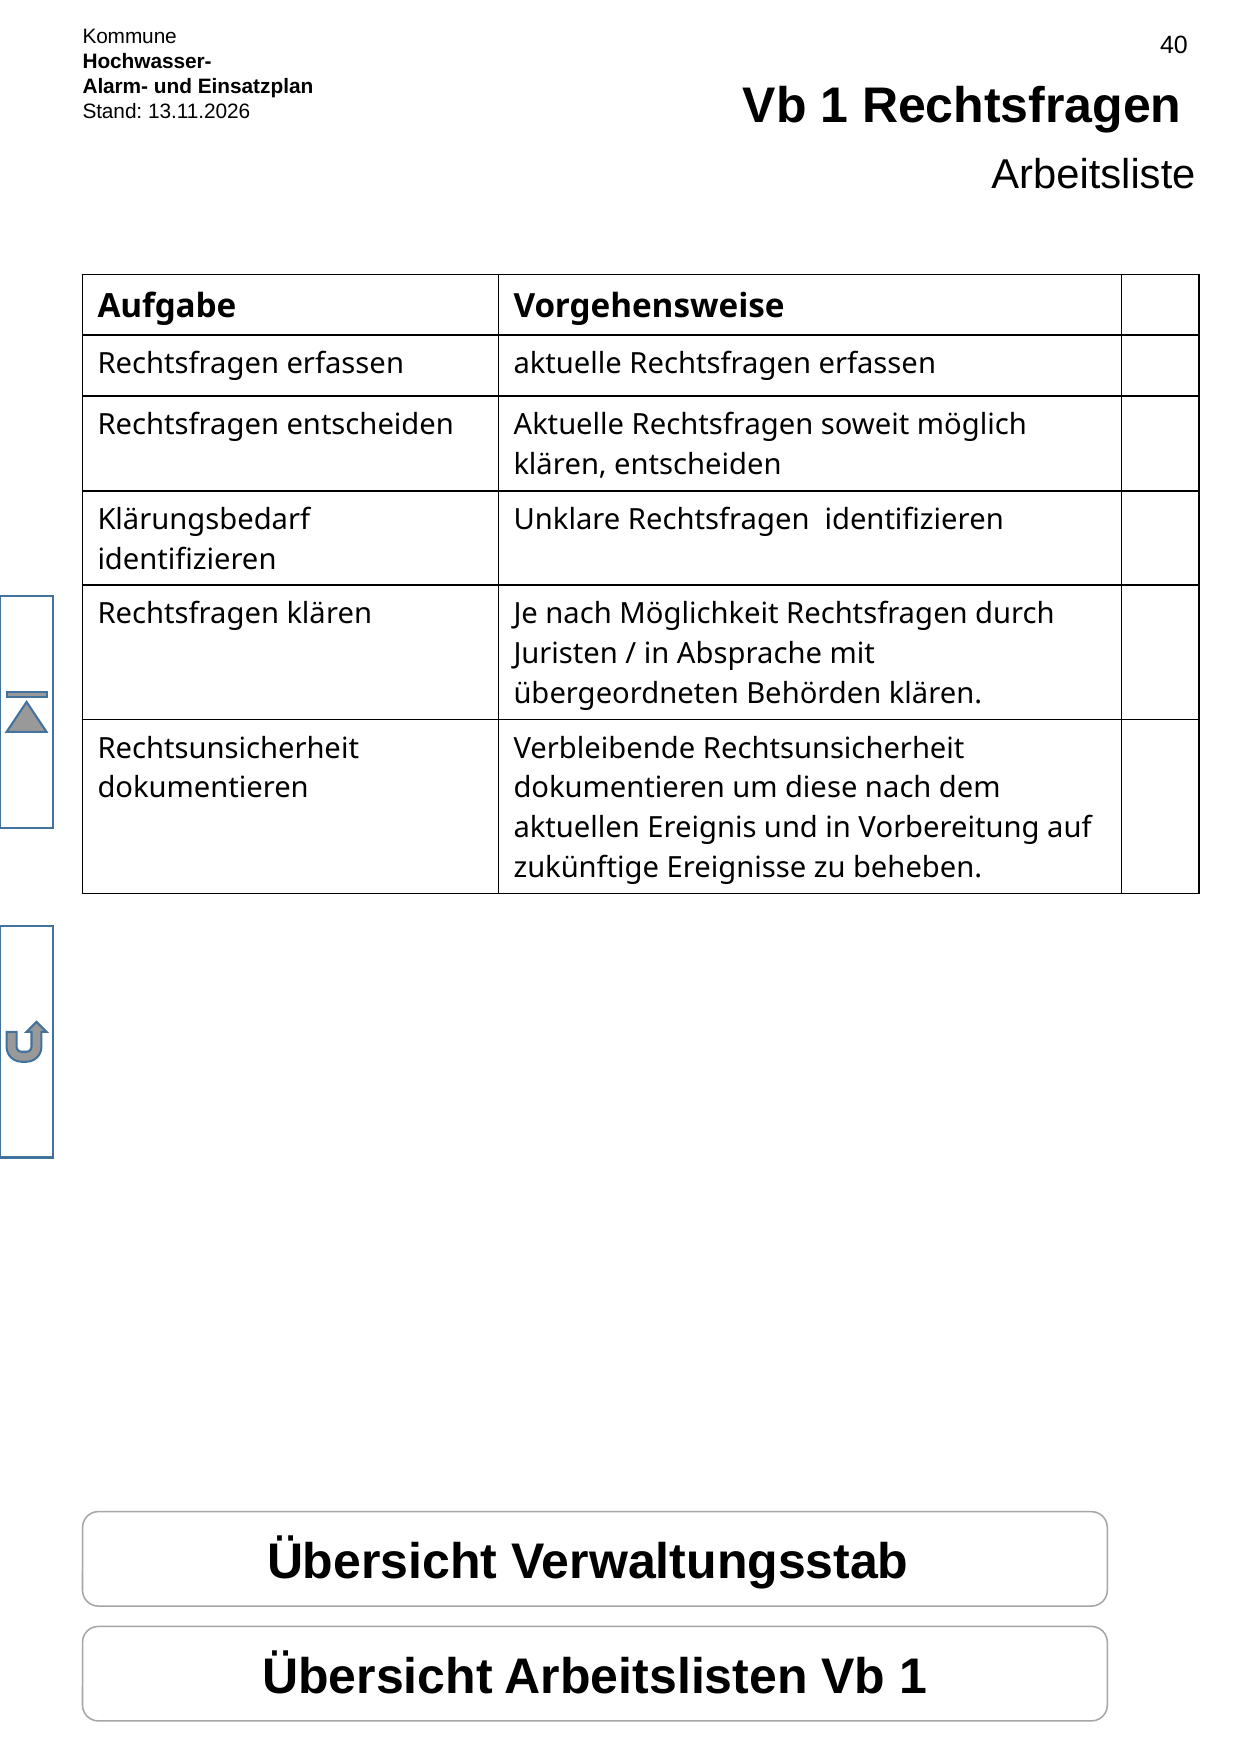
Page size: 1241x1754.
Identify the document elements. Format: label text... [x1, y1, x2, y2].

table_cell [1122, 397, 1198, 490]
table_cell Je nach Möglichkeit Rechtsfragen durch Juristen / in Absprache mit übergeordneten Behörden klären. [499, 586, 1121, 719]
table_cell [1122, 720, 1198, 893]
list Arbeitsliste [82, 145, 1196, 233]
table_header Vorgehensweise [499, 275, 1121, 334]
table_header [1122, 275, 1198, 334]
table_cell Aktuelle Rechtsfragen soweit möglich klären, entscheiden [499, 397, 1121, 490]
table_cell [1122, 336, 1198, 395]
table_cell Rechtsfragen erfassen [83, 336, 498, 395]
table_cell Rechtsunsicherheit dokumentieren [83, 720, 498, 893]
table_cell Verbleibende Rechtsunsicherheit dokumentieren um diese nach dem aktuellen Ereignis und in Vorbereitung auf zukünftige Ereignisse zu beheben. [499, 720, 1121, 893]
text_box Übersicht Verwaltungsstab [81, 1510, 1109, 1608]
table_cell Unklare Rechtsfragen identifizieren [499, 492, 1121, 584]
table_cell aktuelle Rechtsfragen erfassen [499, 336, 1121, 395]
table_cell [1122, 492, 1198, 584]
title Vb 1 Rechtsfragen [452, 49, 1196, 141]
table_cell [1122, 586, 1198, 719]
table_cell Rechtsfragen klären [83, 586, 498, 719]
table_header Aufgabe [83, 275, 498, 334]
text_box Übersicht Arbeitslisten Vb 1 [81, 1625, 1109, 1722]
table_cell Klärungsbedarf identifizieren [83, 492, 498, 584]
table_cell Rechtsfragen entscheiden [83, 397, 498, 490]
